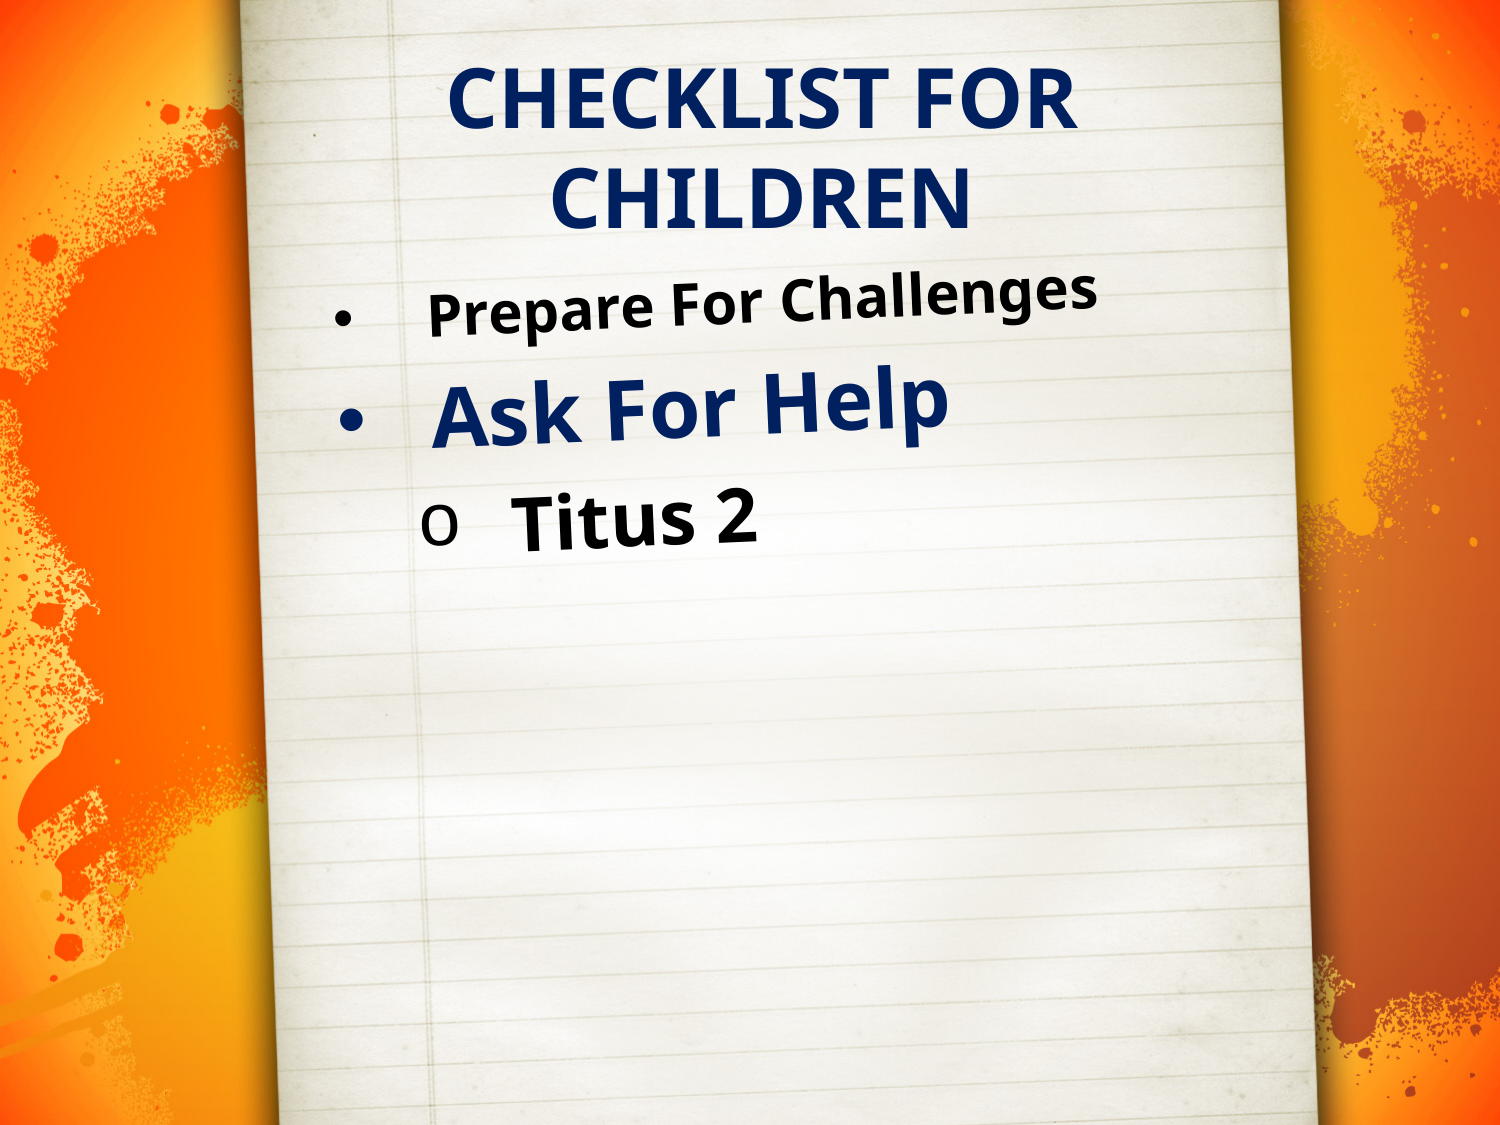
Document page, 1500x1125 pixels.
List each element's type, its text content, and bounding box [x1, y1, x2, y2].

text_box CHECKLIST FOR CHILDREN [249, 37, 1275, 253]
subtitle Prepare For Challenges Ask For Help Titus 2 [315, 232, 1321, 1125]
picture [0, 0, 1500, 1125]
